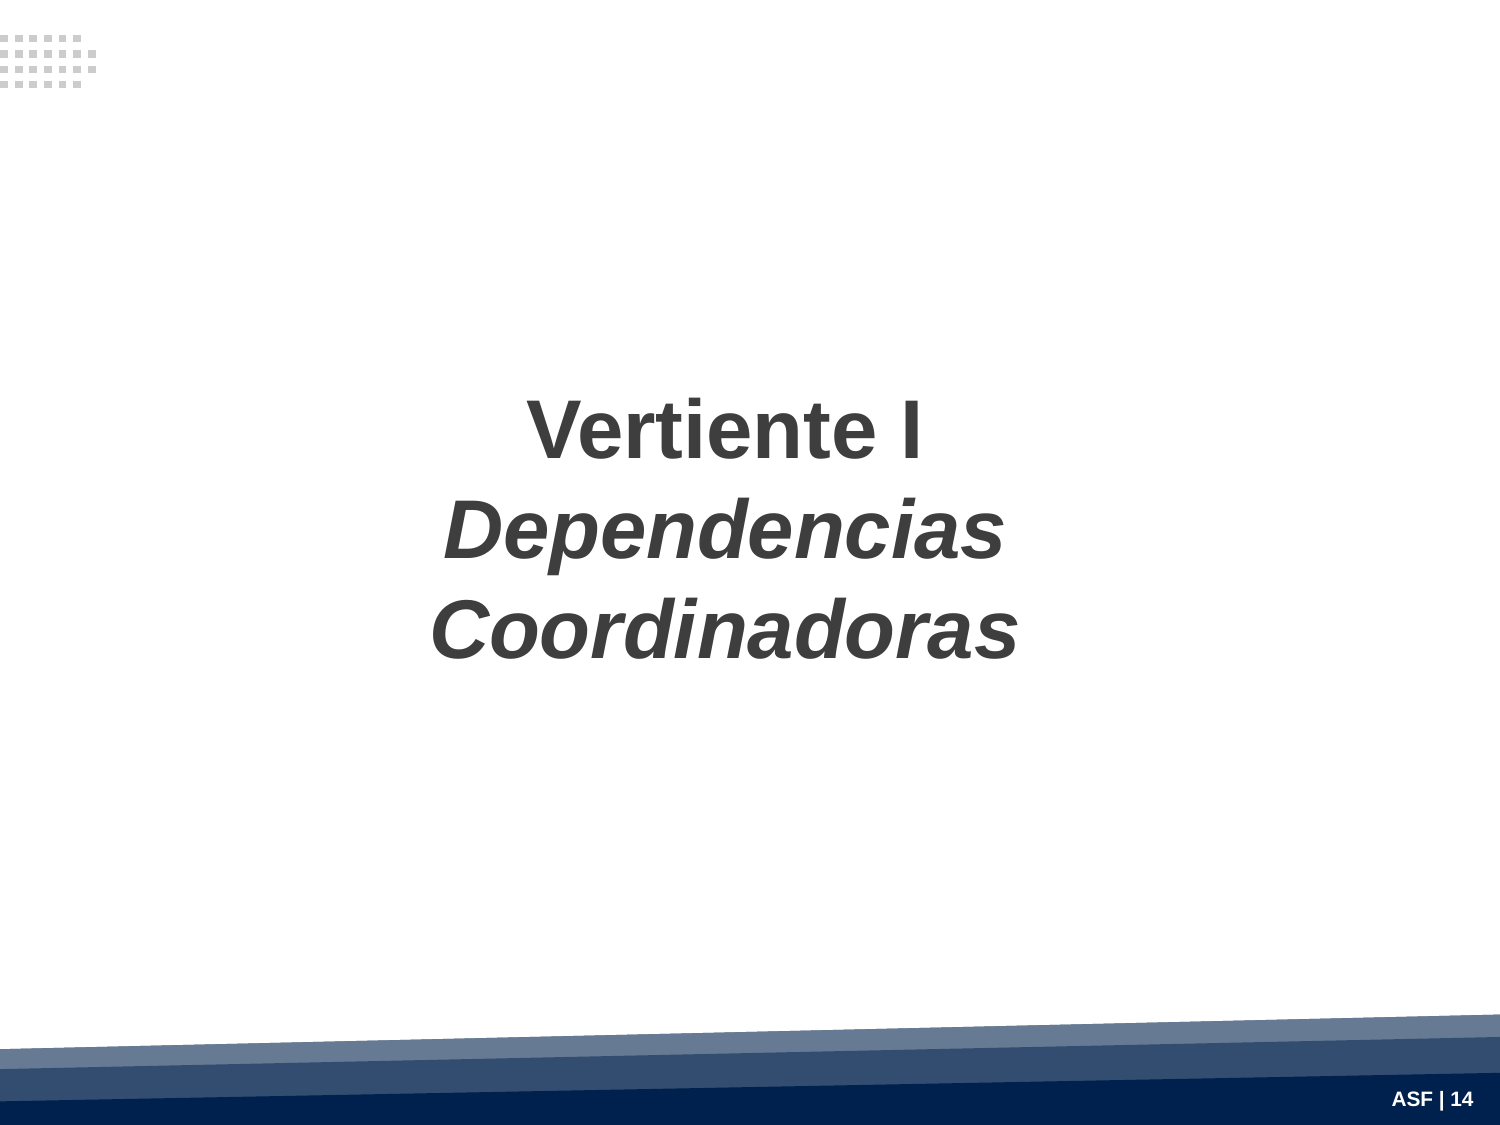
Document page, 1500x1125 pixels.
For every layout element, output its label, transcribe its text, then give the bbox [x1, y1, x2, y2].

slide_number ASF | 14 [1337, 1078, 1489, 1125]
text_box Vertiente I Dependencias Coordinadoras [159, 367, 1291, 683]
